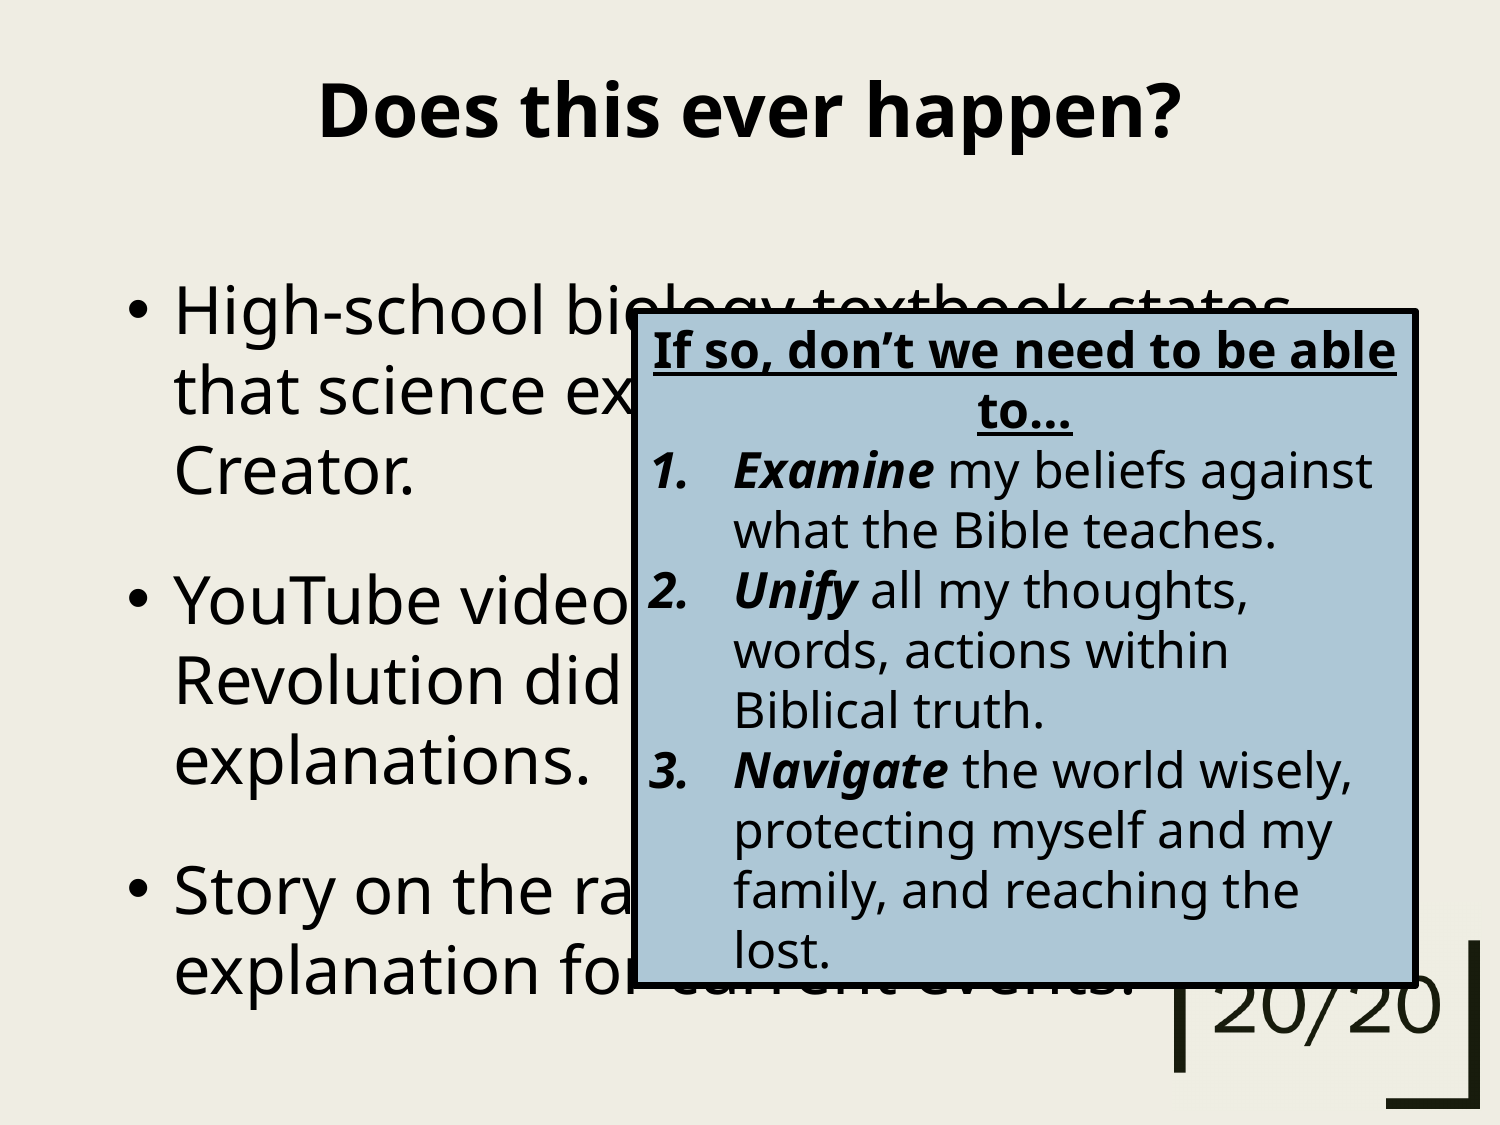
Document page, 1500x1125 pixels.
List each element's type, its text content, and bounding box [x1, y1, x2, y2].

picture [1172, 902, 1482, 1111]
text_box If so, don’t we need to be able to… Examine my beliefs against what the Bible teaches. Unify all my thoughts, words, actions within Biblical truth. Navigate the world wisely, protecting myself and my family, and reaching the lost. [634, 310, 1416, 986]
text_box High-school biology textbook states that science excludes belief in a Creator. YouTube video says Scientific Revolution did away with Divine explanations. Story on the radio offers “scientific” explanation for current events. [111, 260, 1388, 1015]
text_box Does this ever happen? [121, 54, 1379, 160]
